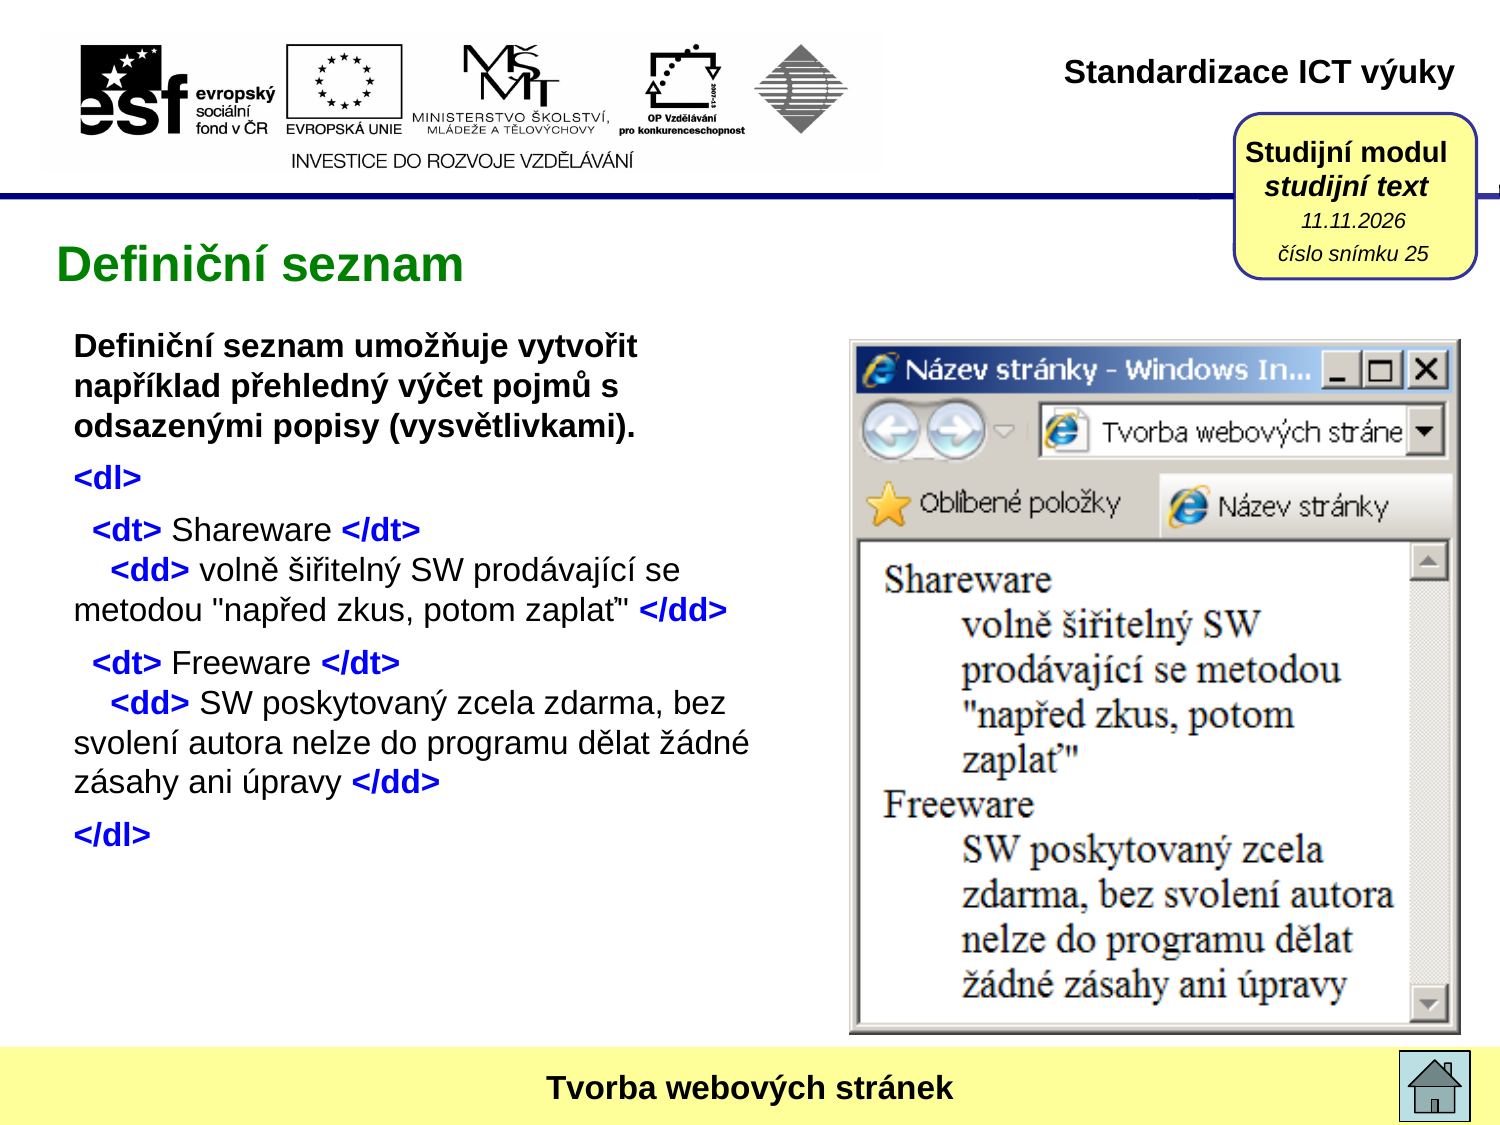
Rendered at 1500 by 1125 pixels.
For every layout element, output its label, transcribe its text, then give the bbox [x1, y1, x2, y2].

footer Tvorba webových stránek [0, 1046, 1500, 1125]
title Definiční seznam [40, 207, 1217, 315]
list Definiční seznam umožňuje vytvořit například přehledný výčet pojmů s odsazenými popisy (vysvětlivkami). <dl> <dt> Shareware </dt> <dd> volně šiřitelný SW prodávající se metodou "napřed zkus, potom zaplať" </dd> <dt> Freeware </dt> <dd> SW poskytovaný zcela zdarma, bez svolení autora nelze do programu dělat žádné zásahy ani úpravy </dd> </dl> [58, 316, 809, 1032]
picture [849, 339, 1462, 1035]
slide_number číslo snímku 25 [1230, 231, 1477, 280]
slide_number 17. 3. 2015 [1230, 198, 1477, 231]
picture [41, 31, 884, 173]
text_box [1399, 1051, 1470, 1122]
